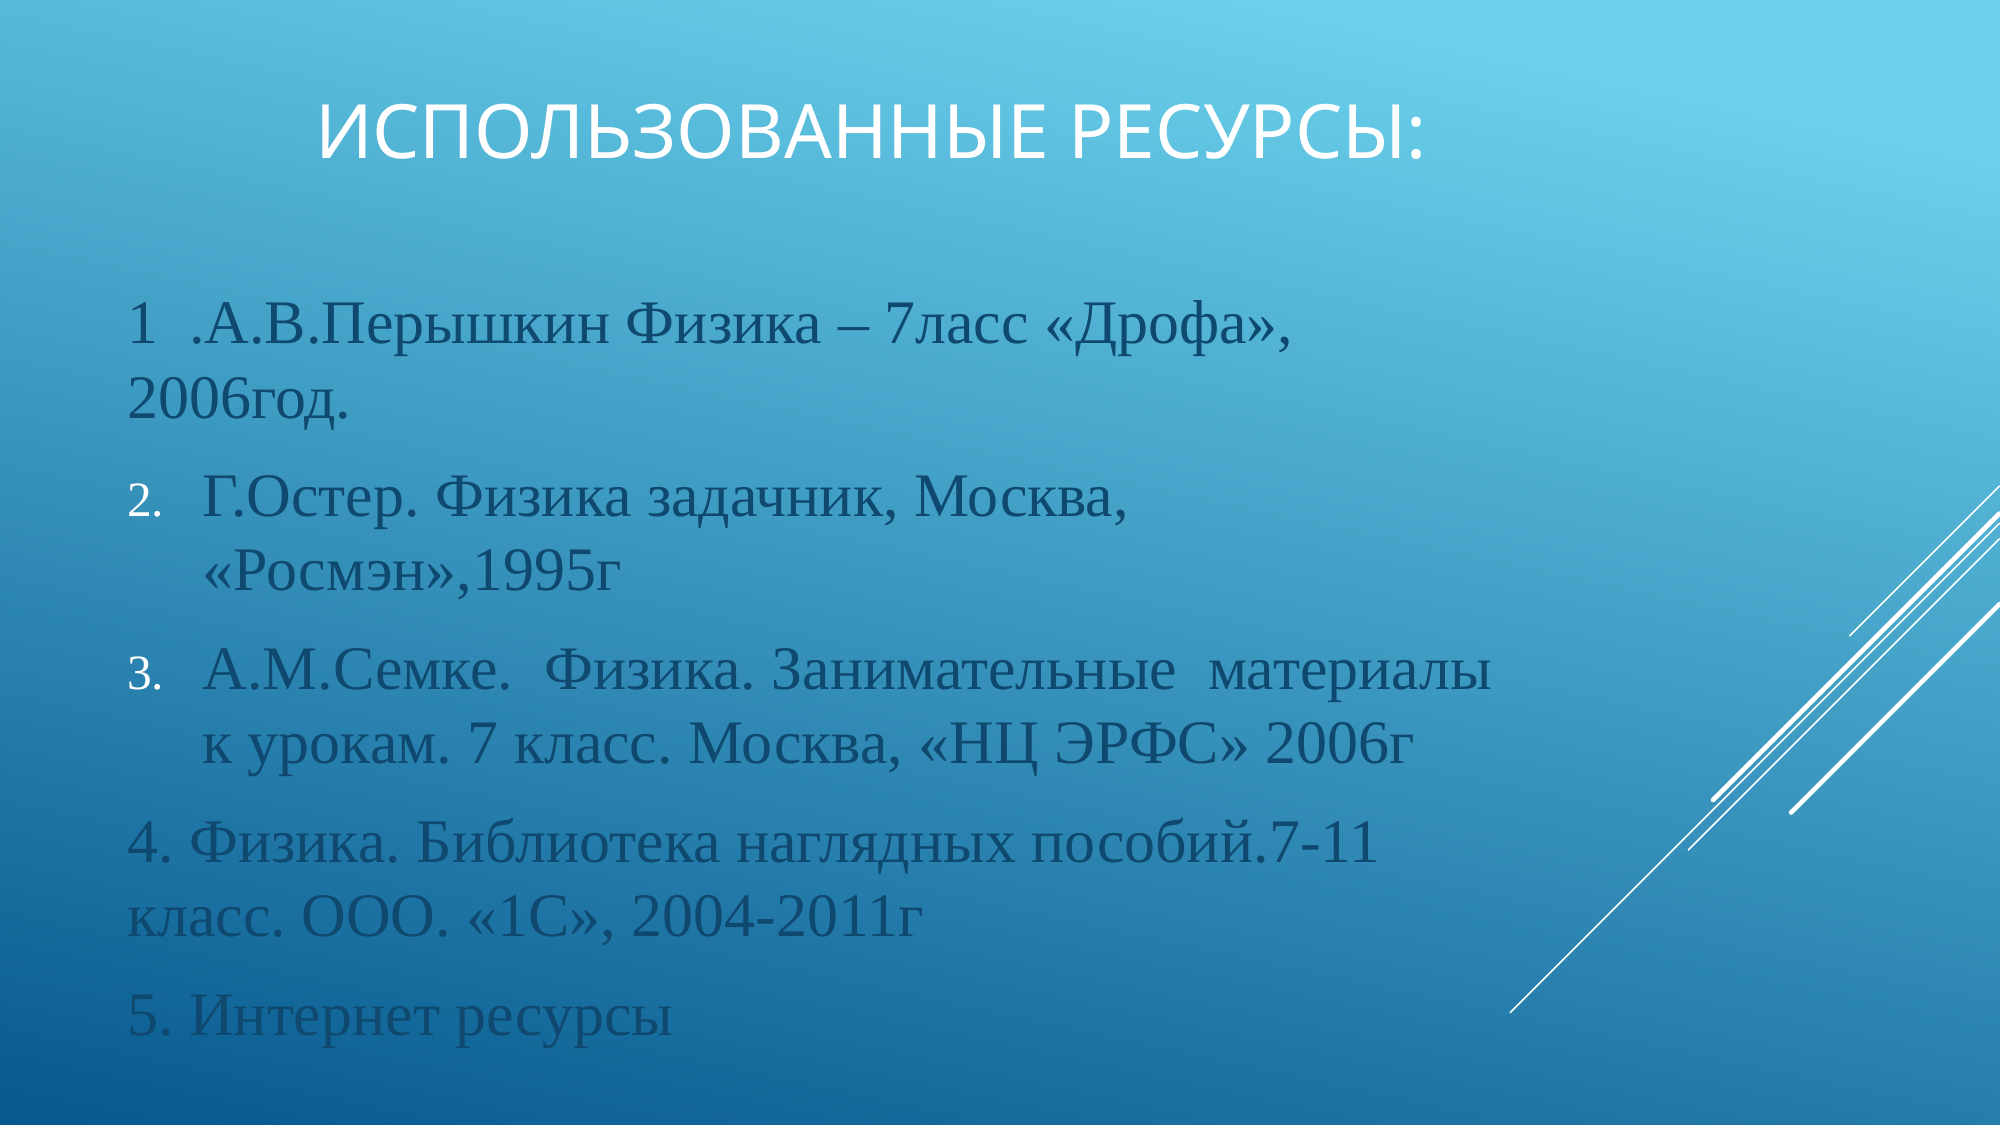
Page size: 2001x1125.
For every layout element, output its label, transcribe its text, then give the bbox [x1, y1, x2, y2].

list 1 .А.В.Перышкин Физика – 7ласс «Дрофа», 2006год. Г.Остер. Физика задачник, Москва, «Росмэн»,1995г А.М.Семке. Физика. Занимательные материалы к урокам. 7 класс. Москва, «НЦ ЭРФС» 2006г 4. Физика. Библиотека наглядных пособий.7-11 класс. ООО. «1С», 2004-2011г 5. Интернет ресурсы [112, 274, 1513, 1125]
title Использованные ресурсы: [300, 72, 1723, 275]
